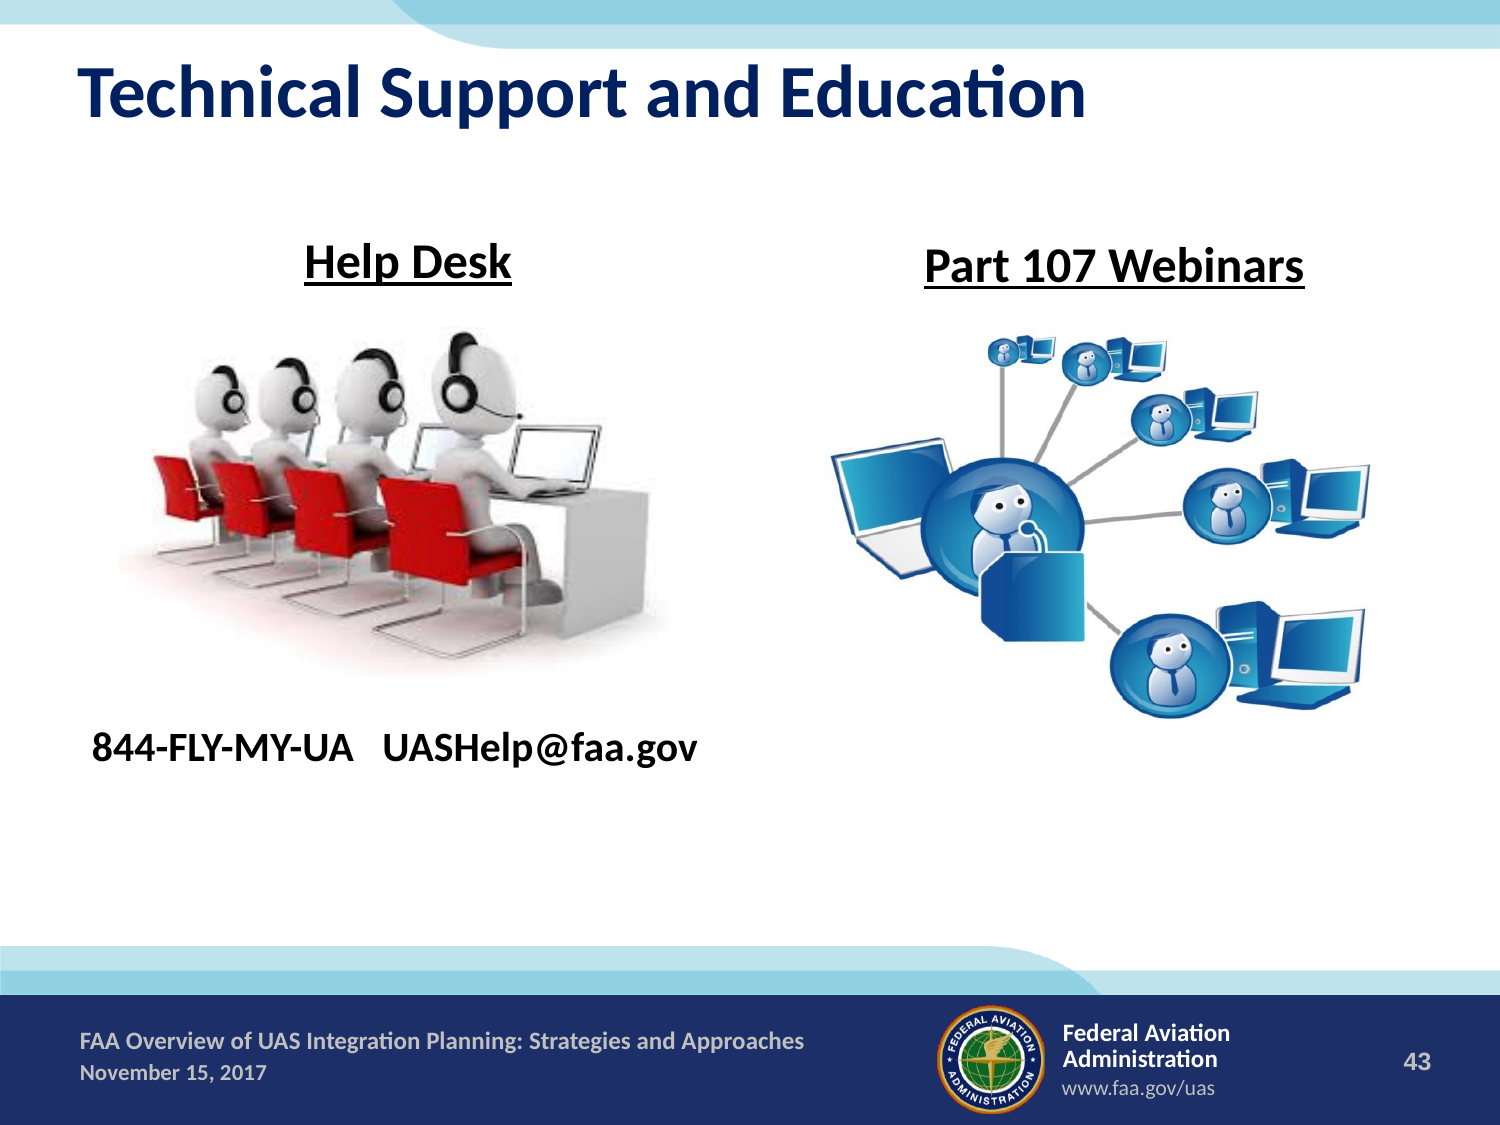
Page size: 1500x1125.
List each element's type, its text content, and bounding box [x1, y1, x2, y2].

title Technical Support and Education [62, 37, 1453, 138]
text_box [824, 224, 1400, 727]
picture [0, 0, 1500, 50]
picture [936, 1004, 1045, 1114]
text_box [26, 187, 765, 801]
picture [0, 945, 1500, 995]
